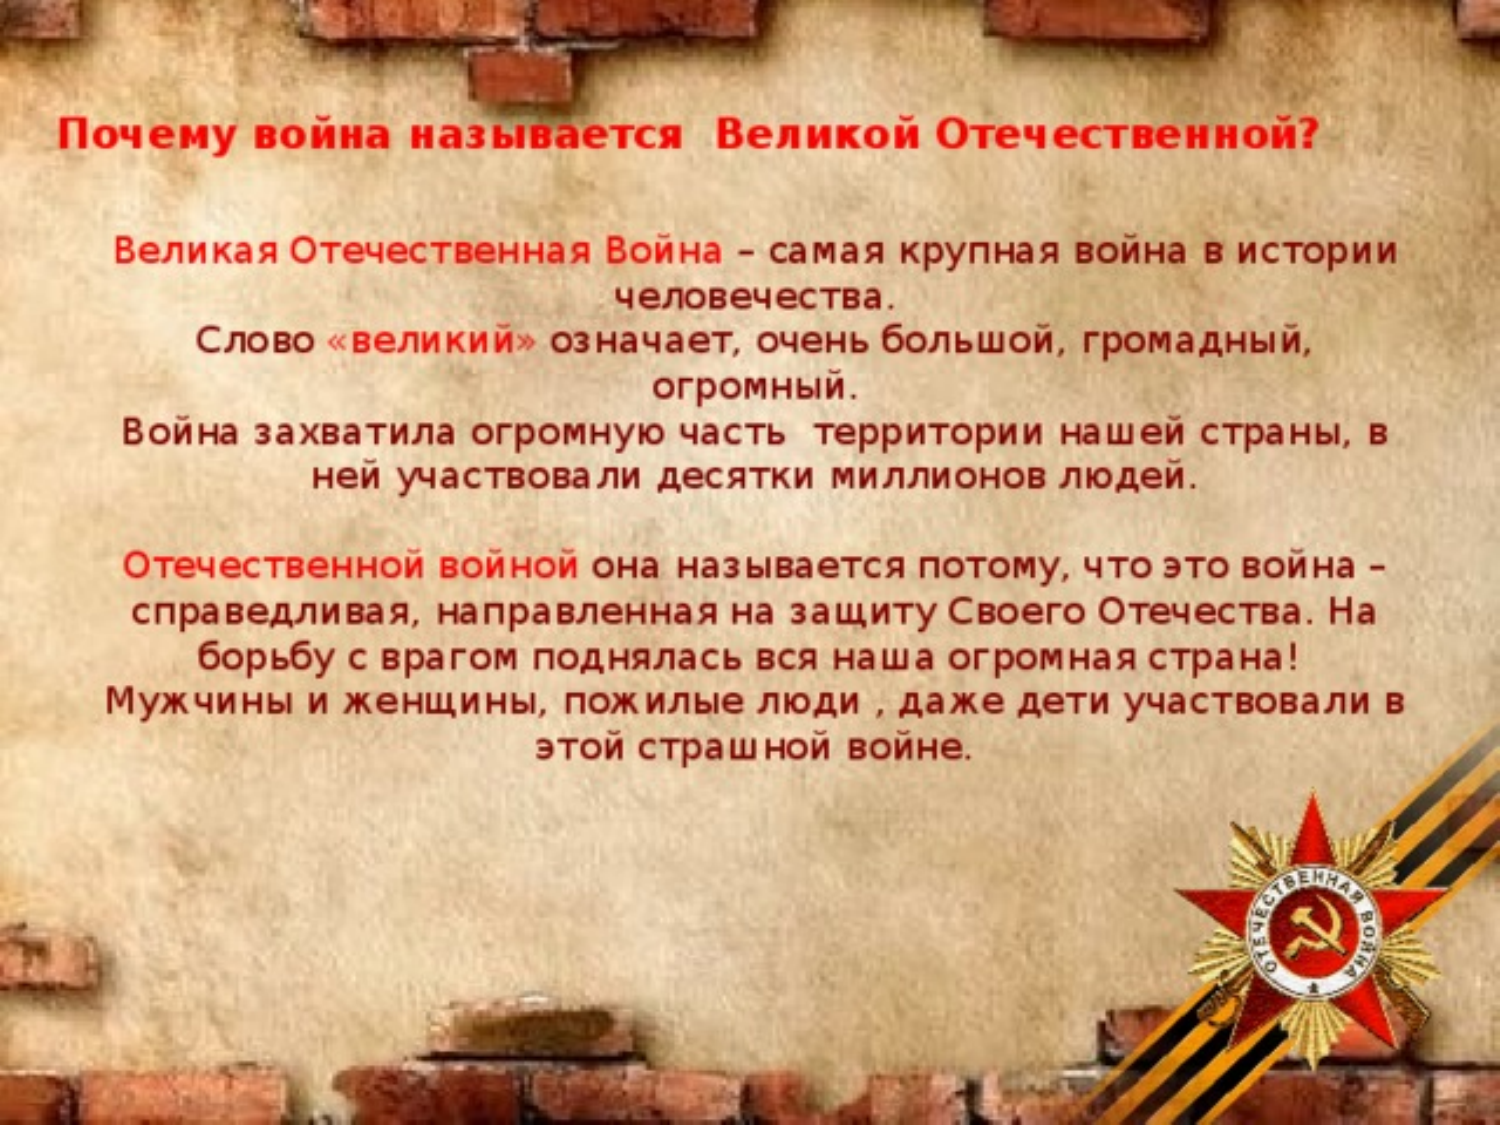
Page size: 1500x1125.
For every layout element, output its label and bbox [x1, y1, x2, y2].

list [0, 0, 1500, 1125]
